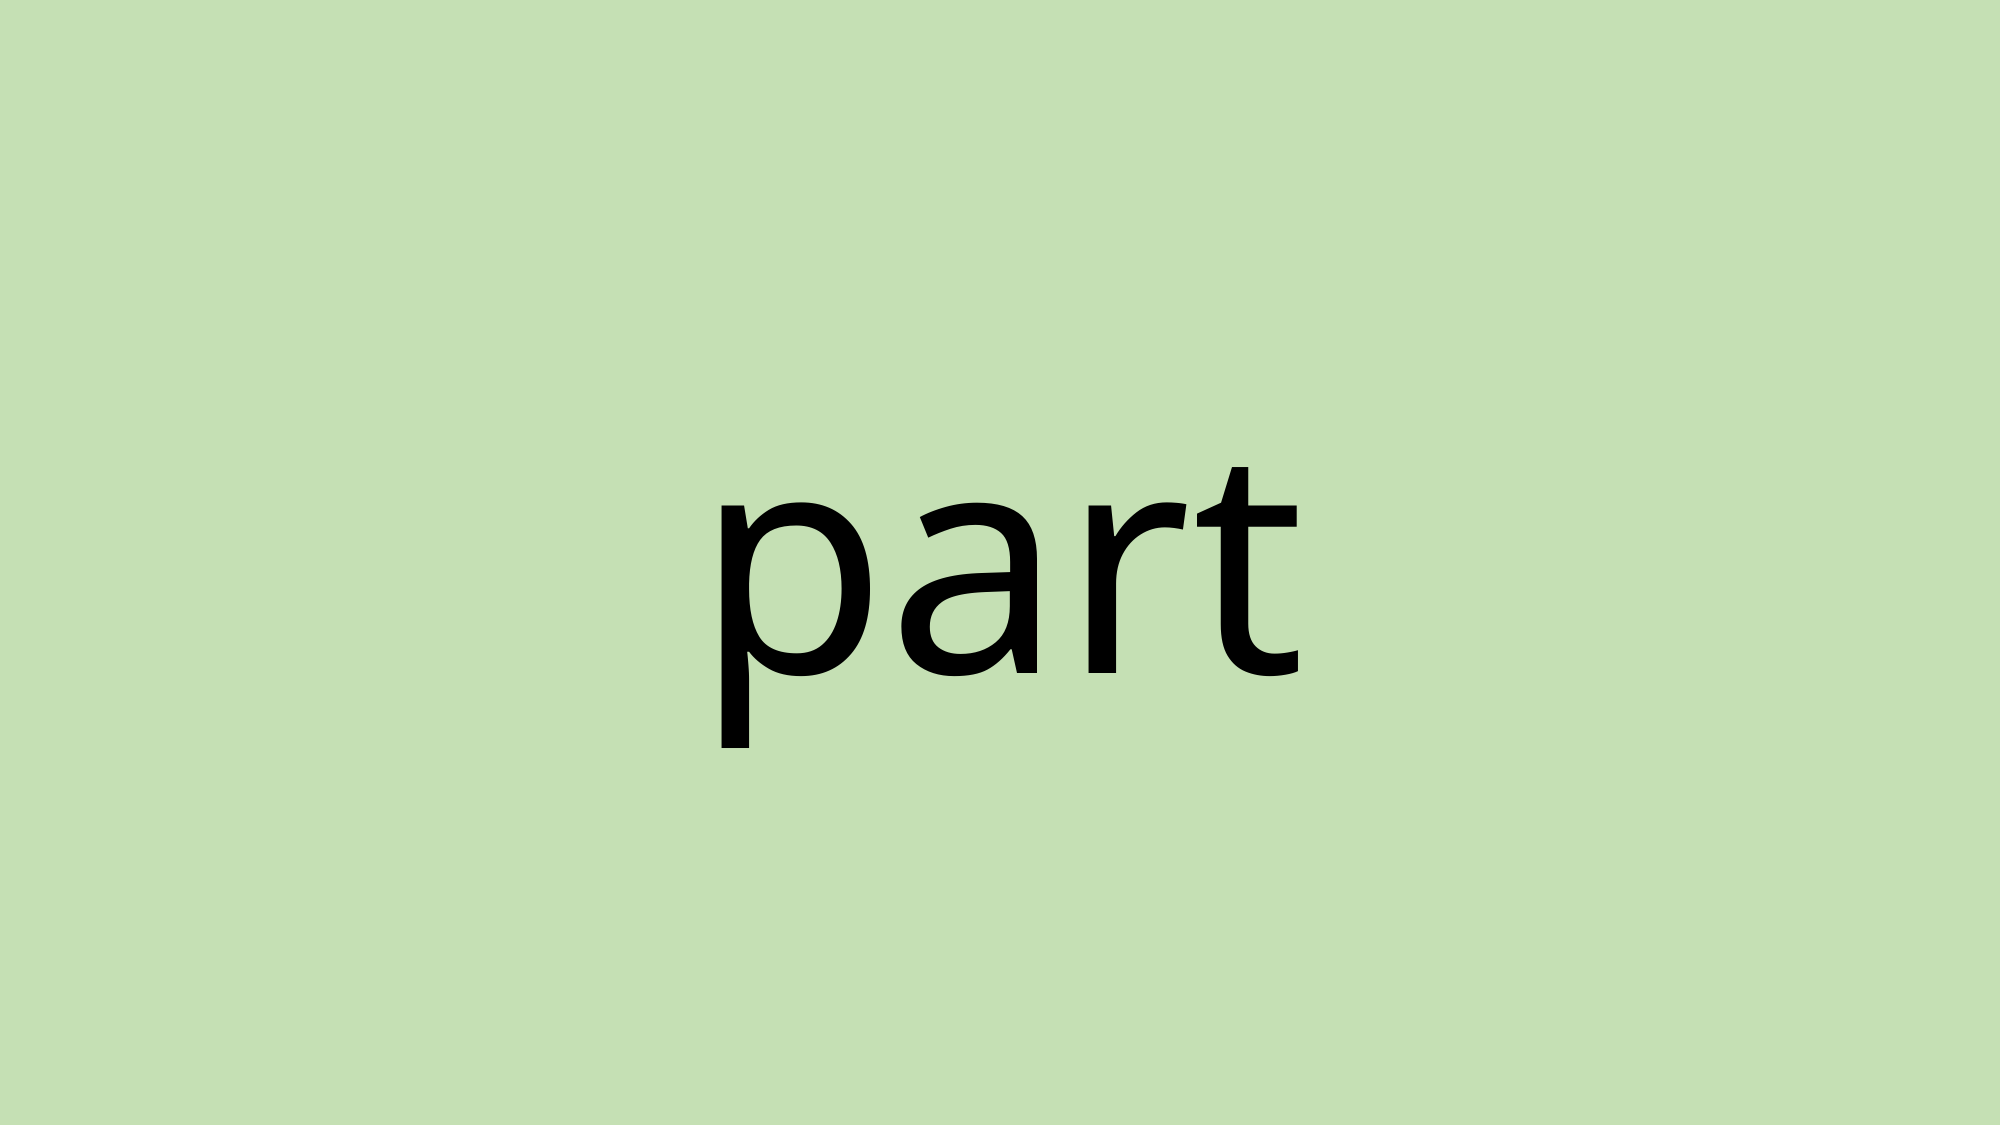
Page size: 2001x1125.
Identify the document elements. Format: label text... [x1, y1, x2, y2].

text_box part [405, 354, 1594, 744]
